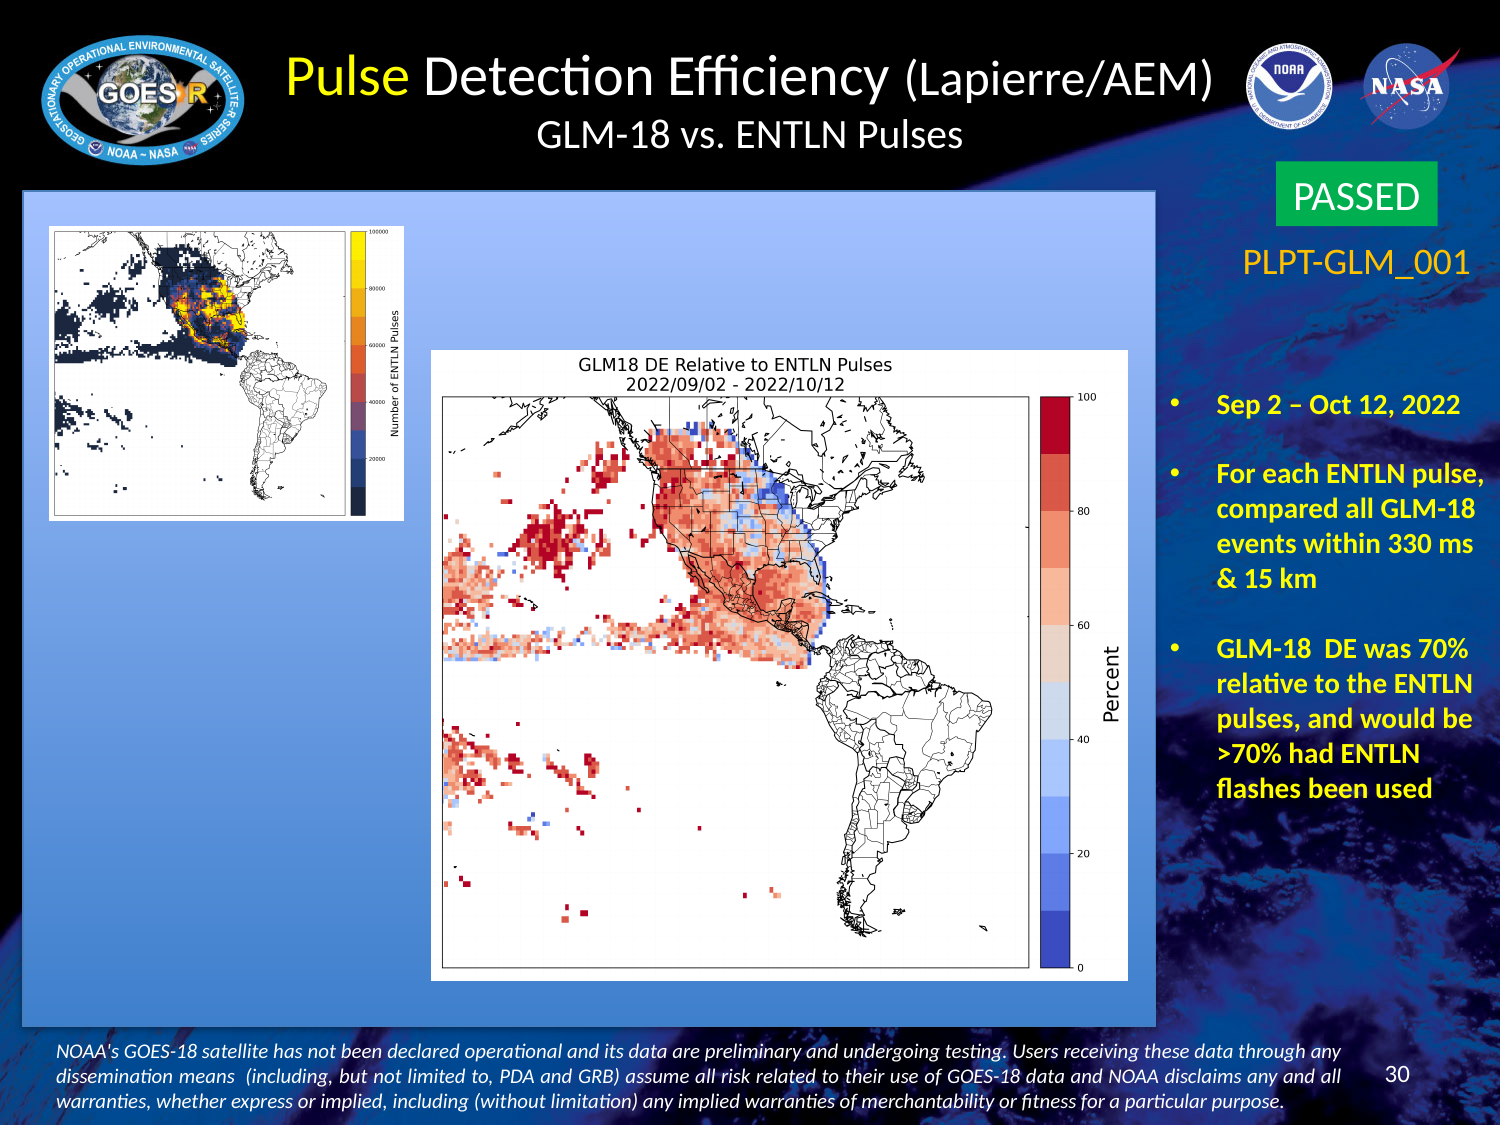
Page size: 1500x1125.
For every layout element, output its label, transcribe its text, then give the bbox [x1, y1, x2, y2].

text_box Sep 2 – Oct 12, 2022 For each ENTLN pulse, compared all GLM-18 events within 330 ms & 15 km GLM-18 DE was 70% relative to the ENTLN pulses, and would be >70% had ENTLN flashes been used [1160, 377, 1500, 812]
text_box PLPT-GLM_001 [1227, 229, 1486, 289]
text_box NOAA's GOES-18 satellite has not been declared operational and its data are preliminary and undergoing testing. Users receiving these data through any dissemination means (including, but not limited to, PDA and GRB) assume all risk related to their use of GOES-18 data and NOAA disclaims any and all warranties, whether express or implied, including (without limitation) any implied warranties of merchantability or fitness for a particular purpose. [41, 1030, 1357, 1120]
text_box [22, 190, 1156, 1027]
picture [431, 349, 1129, 981]
picture [48, 226, 404, 521]
picture [0, 0, 1500, 1125]
text_box PASSED [1276, 161, 1438, 227]
slide_number 30 [1357, 1042, 1425, 1103]
title Pulse Detection Efficiency (Lapierre/AEM) GLM-18 vs. ENTLN Pulses [75, 3, 1425, 192]
